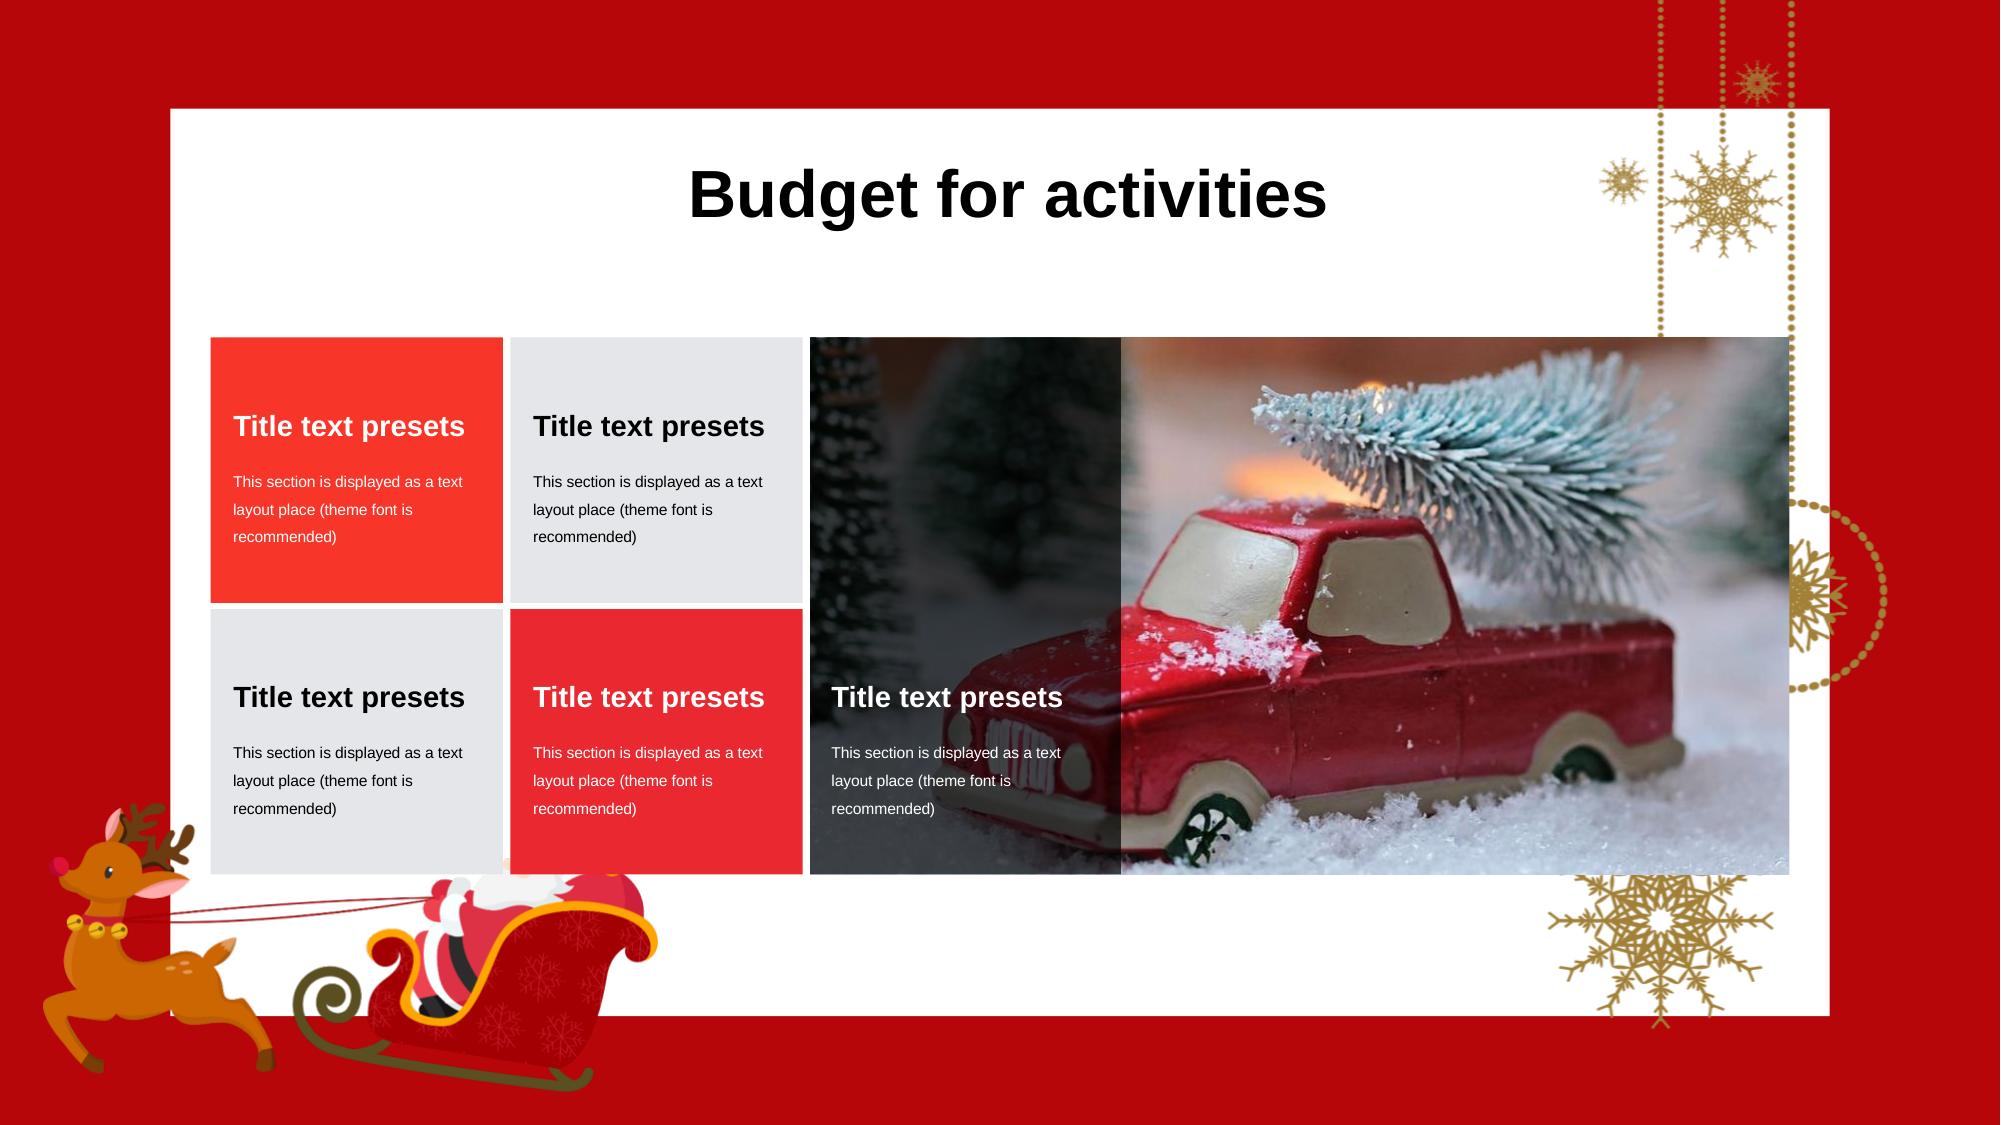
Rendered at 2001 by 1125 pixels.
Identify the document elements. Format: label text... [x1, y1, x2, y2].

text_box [210, 337, 1790, 875]
text_box Budget for activities [756, 147, 1239, 234]
picture [1465, 0, 1932, 1029]
picture [43, 803, 658, 1092]
